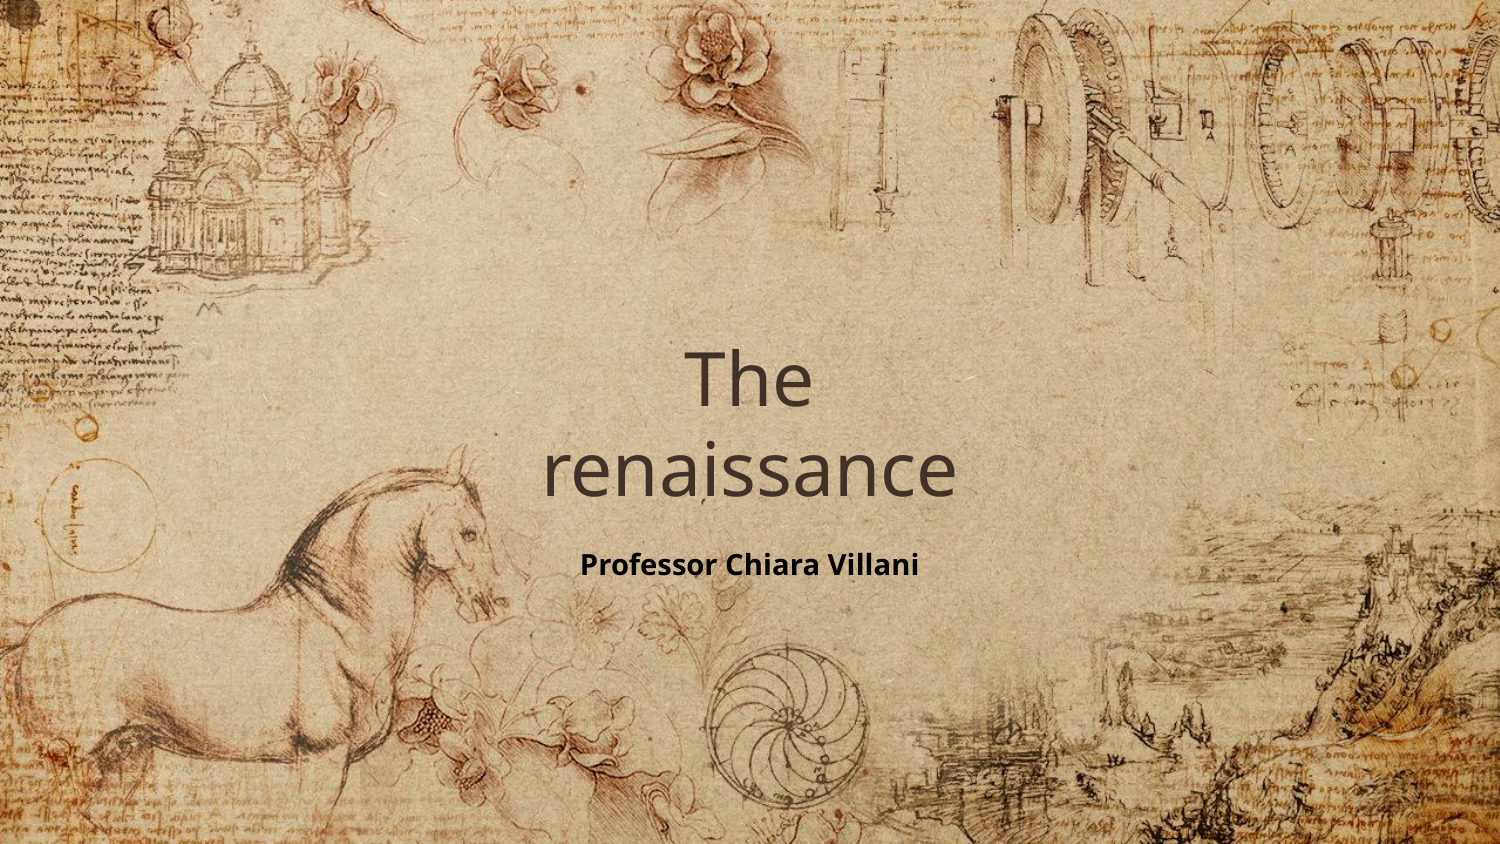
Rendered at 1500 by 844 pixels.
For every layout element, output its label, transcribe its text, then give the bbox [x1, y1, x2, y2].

text_box Professor Chiara Villani [537, 531, 963, 596]
title The renaissance [459, 326, 1041, 517]
picture [0, 0, 1500, 844]
